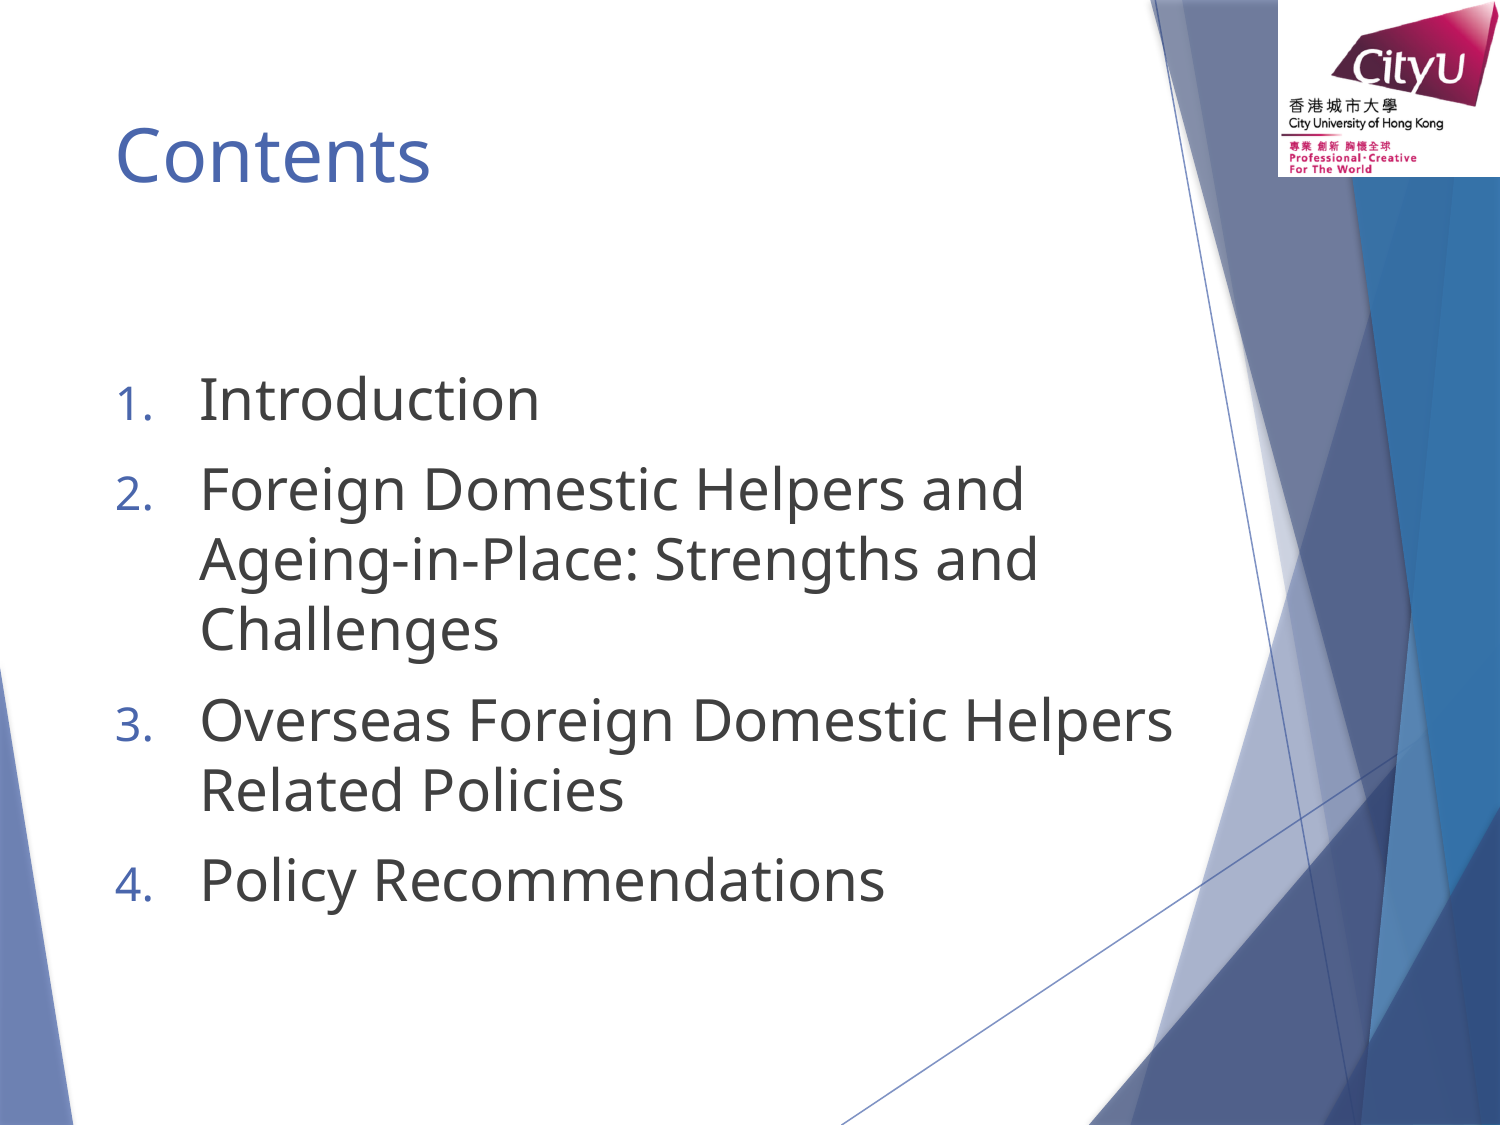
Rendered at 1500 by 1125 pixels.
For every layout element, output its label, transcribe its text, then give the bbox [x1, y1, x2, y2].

picture [1278, 0, 1500, 177]
list Introduction Foreign Domestic Helpers and Ageing-in-Place: Strengths and Challenges Overseas Foreign Domestic Helpers Related Policies Policy Recommendations [99, 354, 1255, 992]
title Contents [99, 99, 1142, 317]
